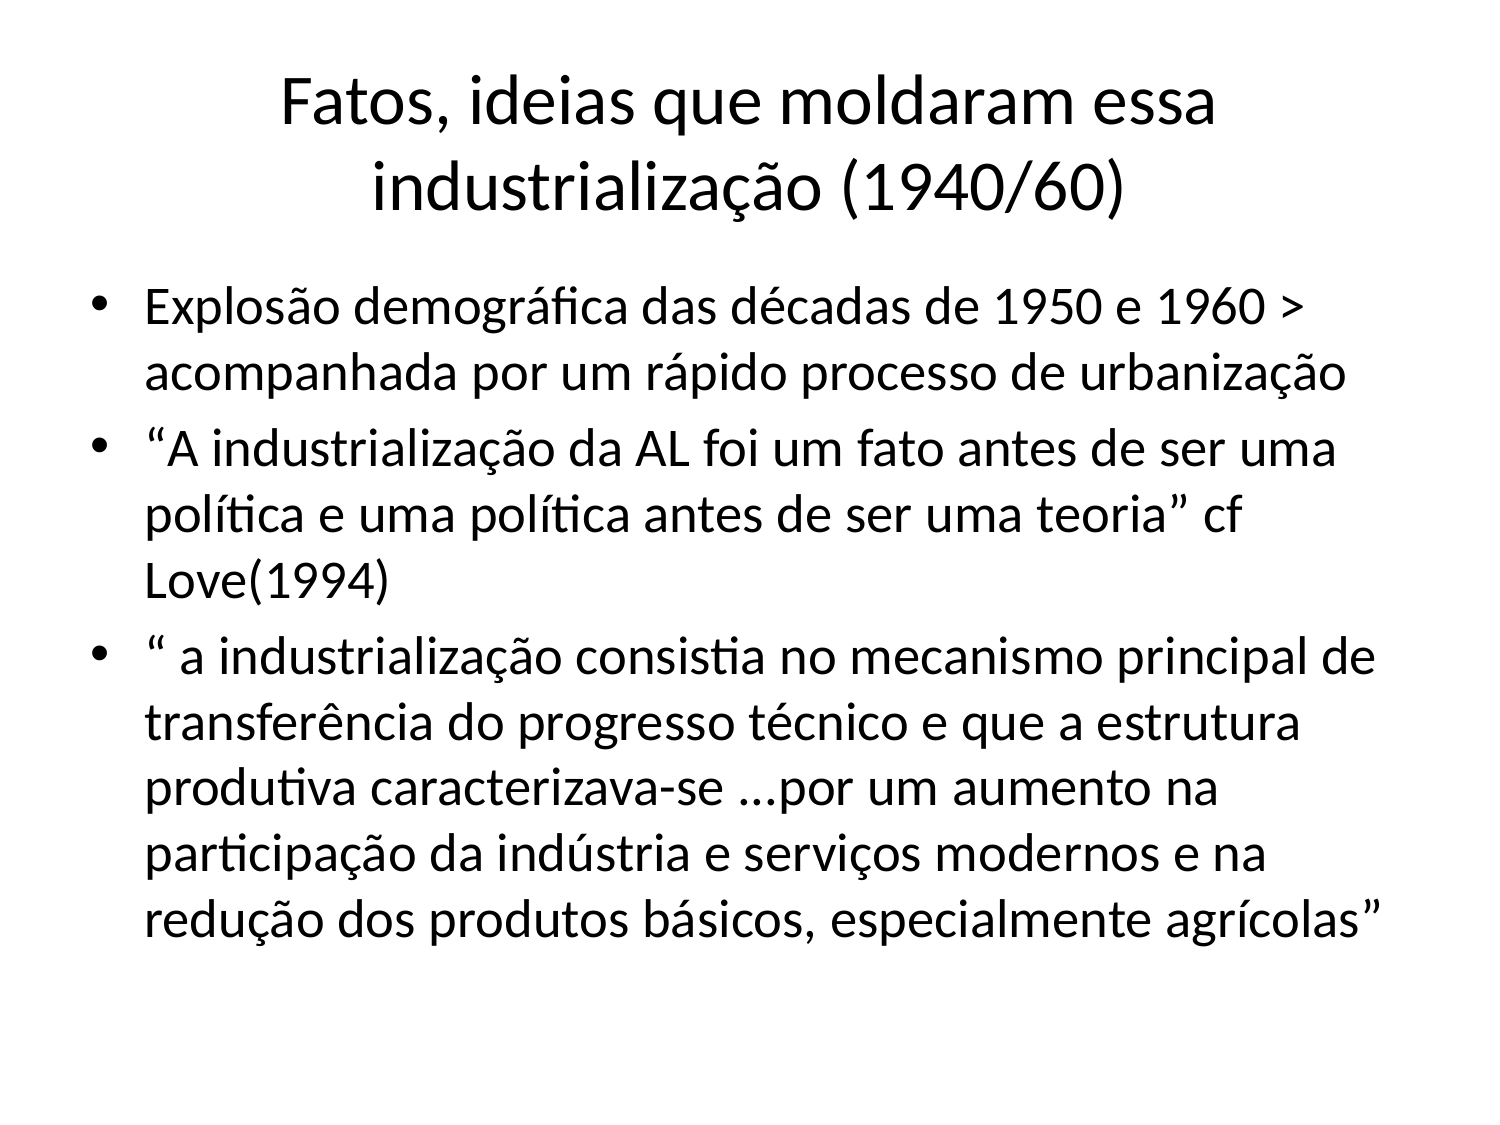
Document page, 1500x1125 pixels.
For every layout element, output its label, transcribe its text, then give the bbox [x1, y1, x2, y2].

title Fatos, ideias que moldaram essa industrialização (1940/60) [75, 45, 1425, 233]
list Explosão demográfica das décadas de 1950 e 1960 > acompanhada por um rápido processo de urbanização “A industrialização da AL foi um fato antes de ser uma política e uma política antes de ser uma teoria” cf Love(1994) “ a industrialização consistia no mecanismo principal de transferência do progresso técnico e que a estrutura produtiva caracterizava-se ...por um aumento na participação da indústria e serviços modernos e na redução dos produtos básicos, especialmente agrícolas” [75, 262, 1425, 1005]
